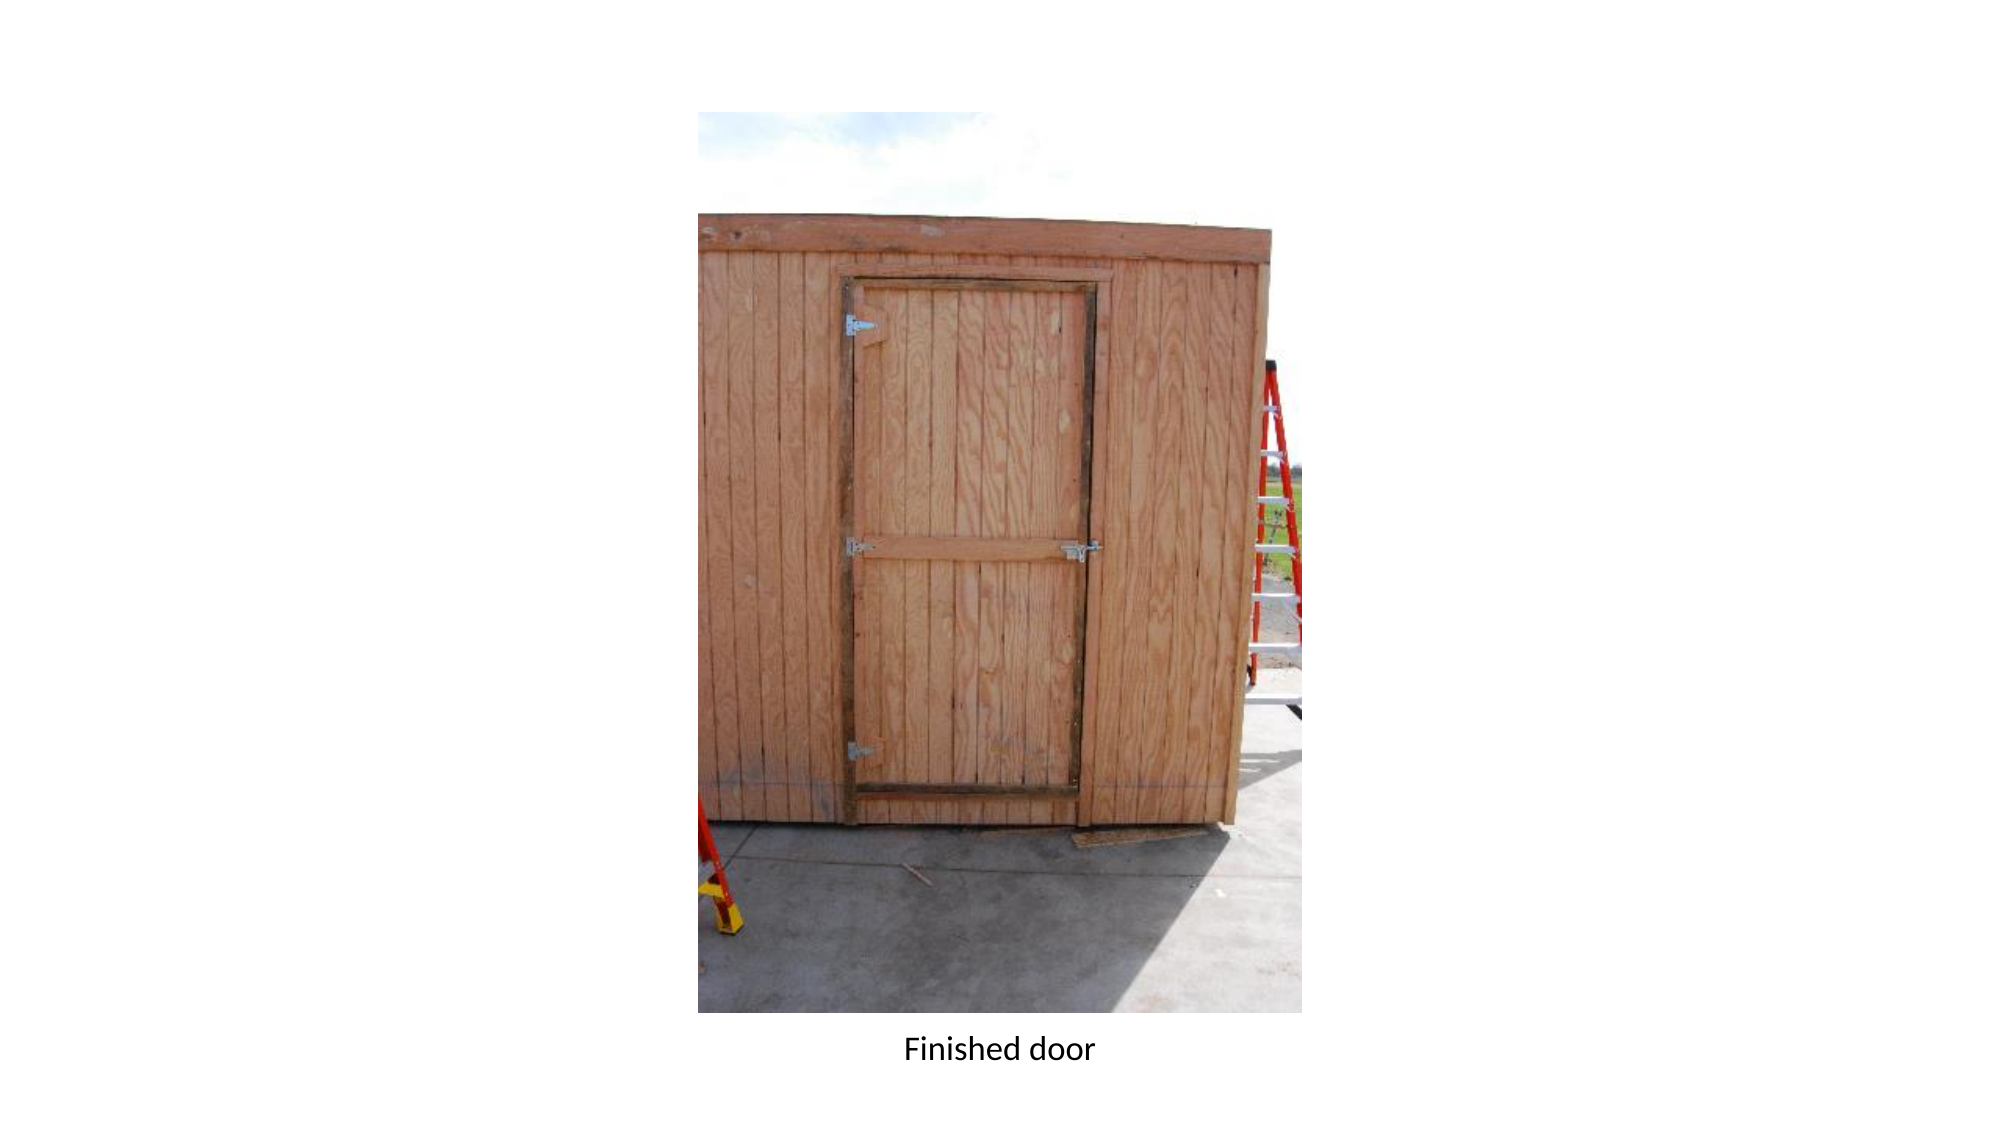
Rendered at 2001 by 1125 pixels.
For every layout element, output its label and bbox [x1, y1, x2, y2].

text_box [698, 112, 1302, 1075]
